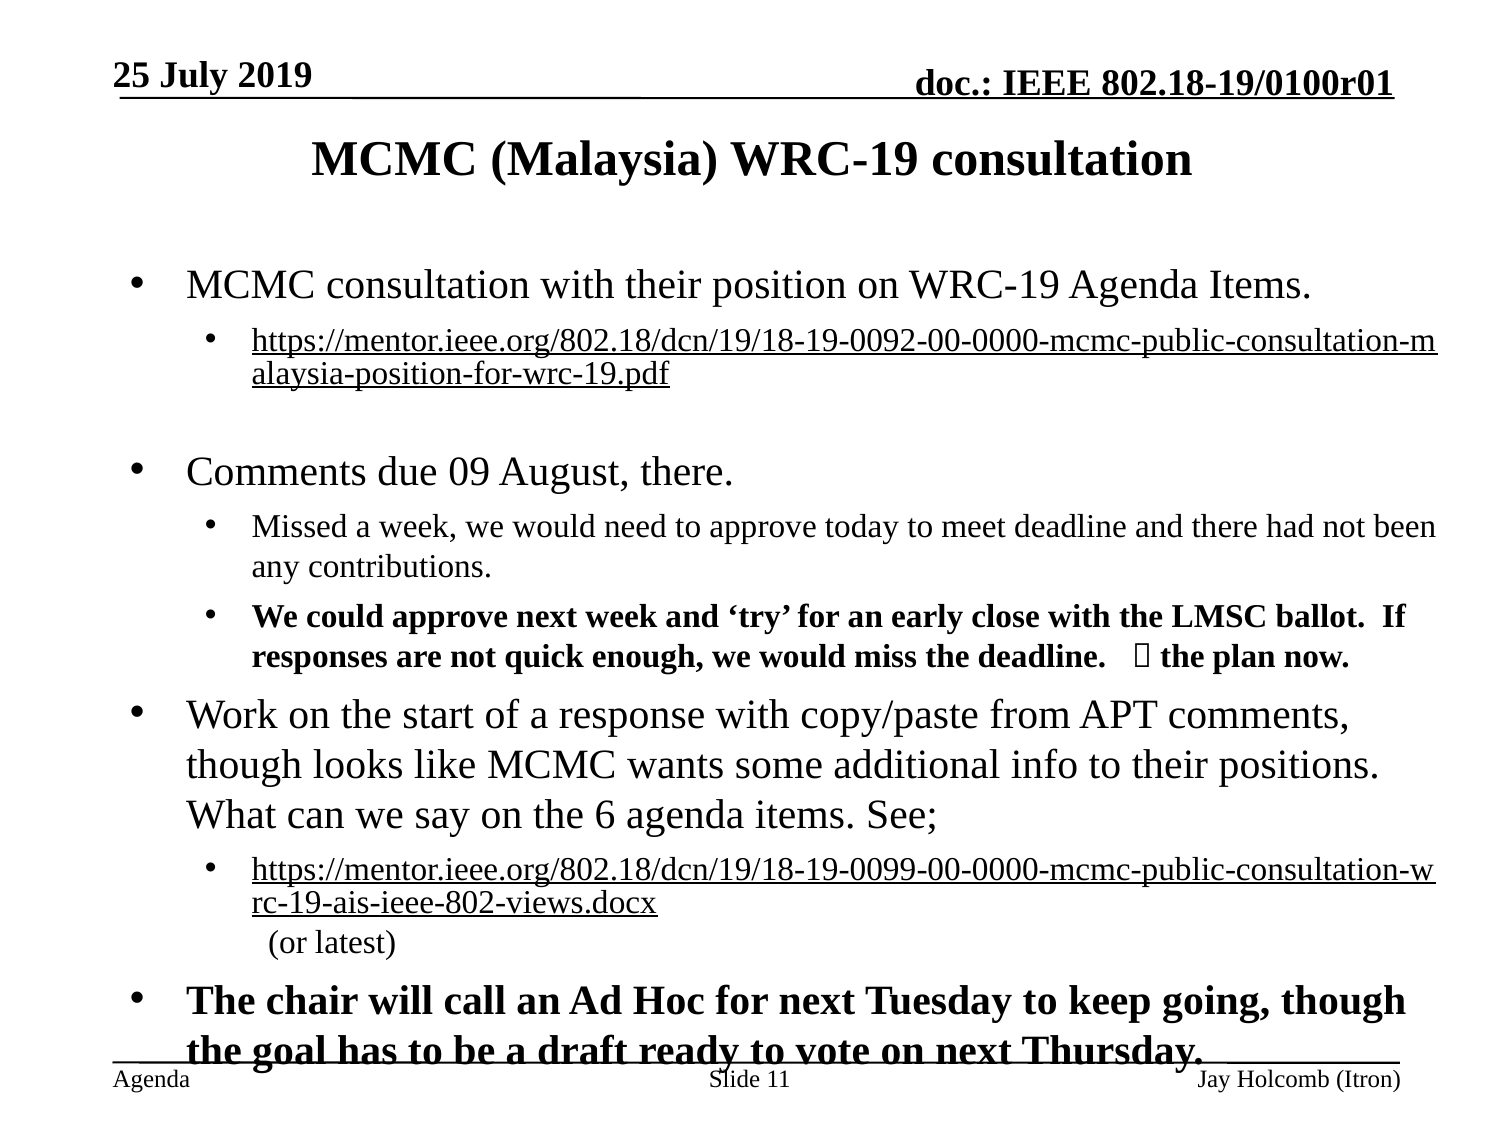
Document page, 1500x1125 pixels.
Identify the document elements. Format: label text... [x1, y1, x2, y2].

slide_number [112, 49, 488, 95]
list MCMC consultation with their position on WRC-19 Agenda Items. https://mentor.ieee.org/802.18/dcn/19/18-19-0092-00-0000-mcmc-public-consultation-malaysia-position-for-wrc-19.pdf Comments due 09 August, there. Missed a week, we would need to approve today to meet deadline and there had not been any contributions. We could approve next week and ‘try’ for an early close with the LMSC ballot. If responses are not quick enough, we would miss the deadline.  the plan now. Work on the start of a response with copy/paste from APT comments, though looks like MCMC wants some additional info to their positions. What can we say on the 6 agenda items. See; https://mentor.ieee.org/802.18/dcn/19/18-19-0099-00-0000-mcmc-public-consultation-wrc-19-ais-ieee-802-views.docx (or latest) The chair will call an Ad Hoc for next Tuesday to keep going, though the goal has to be a draft ready to vote on next Thursday. [114, 207, 1459, 1063]
title MCMC (Malaysia) WRC-19 consultation [114, 103, 1390, 207]
slide_number Slide 11 [699, 1061, 800, 1123]
footer Jay Holcomb (Itron) [878, 1061, 1402, 1093]
